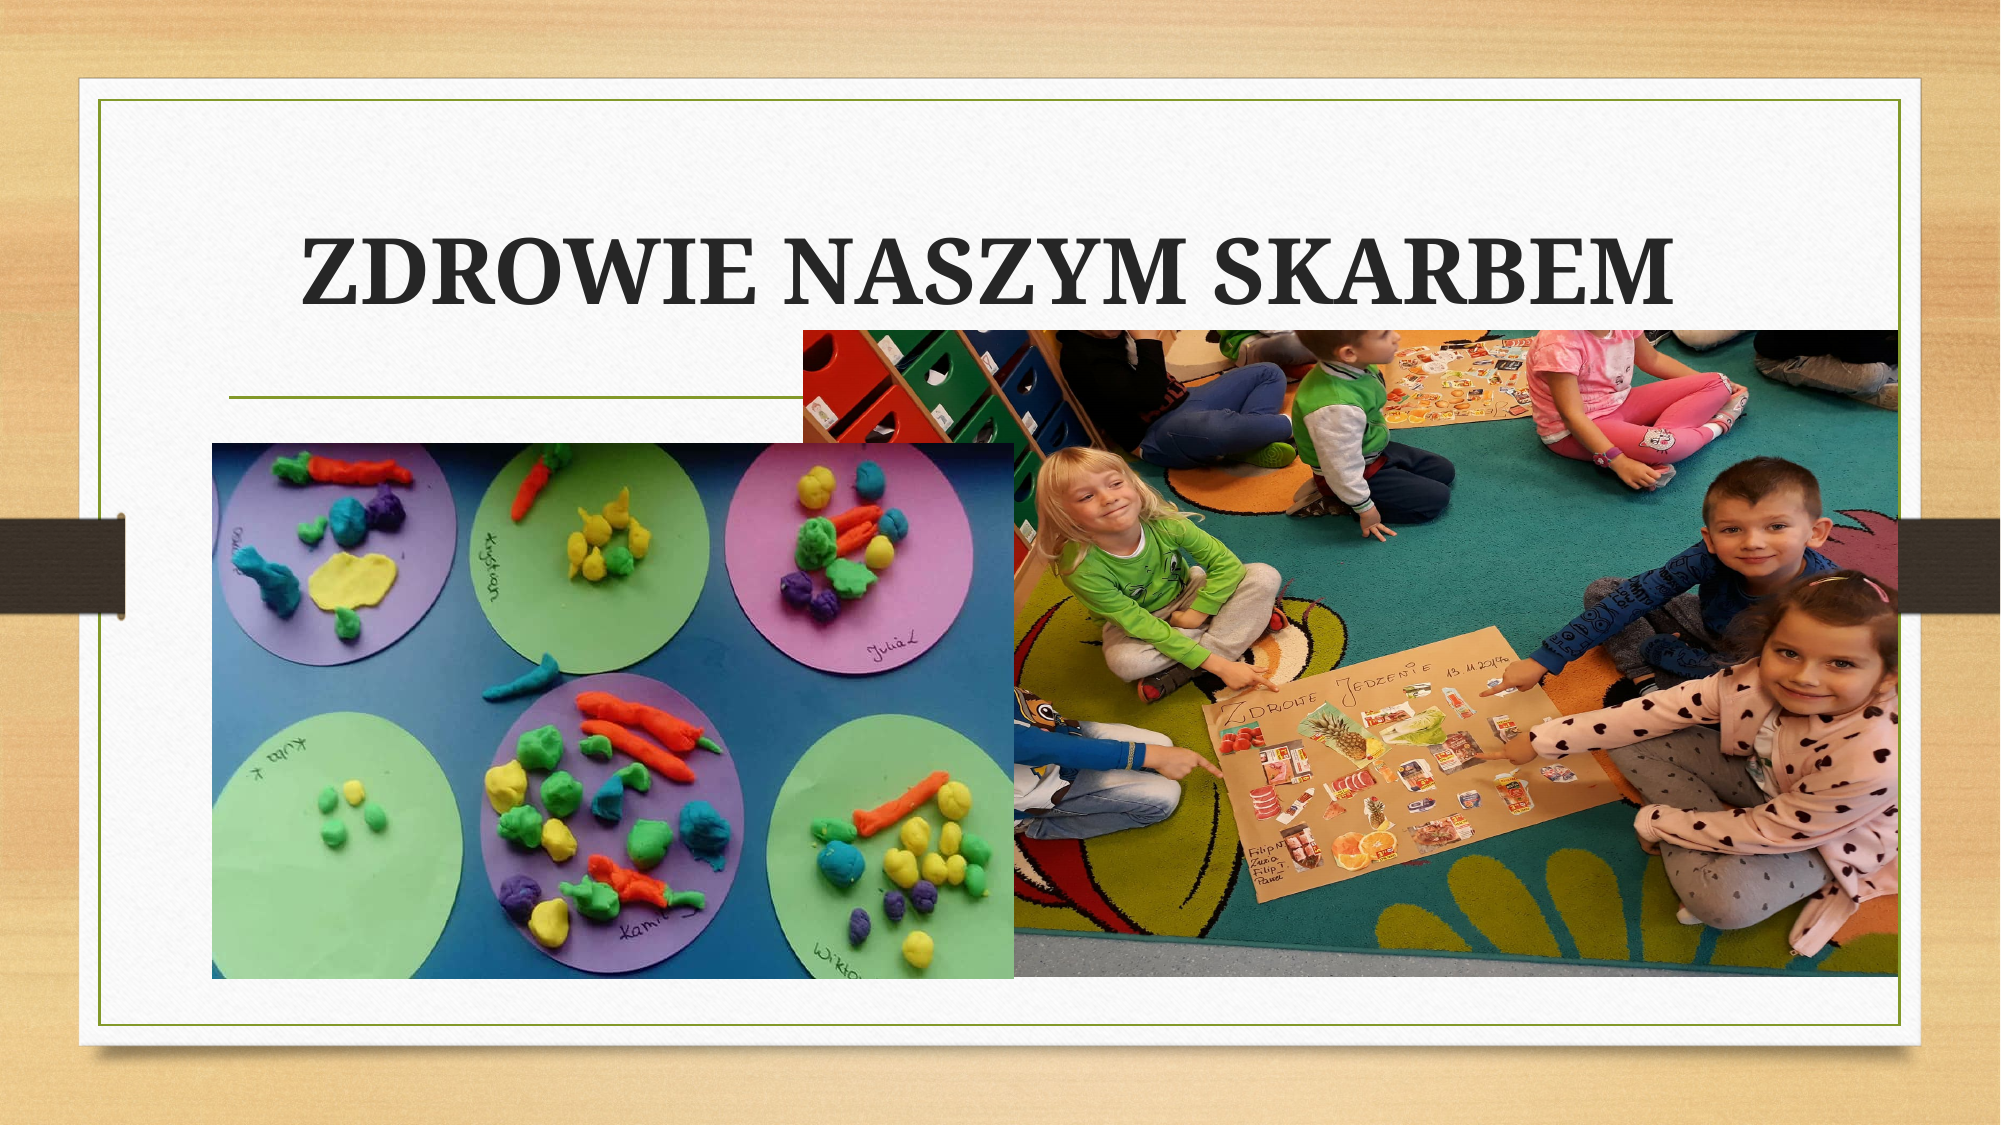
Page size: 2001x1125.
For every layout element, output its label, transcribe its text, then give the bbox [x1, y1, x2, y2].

picture [0, 0, 2001, 1125]
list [212, 443, 1015, 980]
title ZDROWIE NASZYM SKARBEM [212, 161, 1788, 375]
